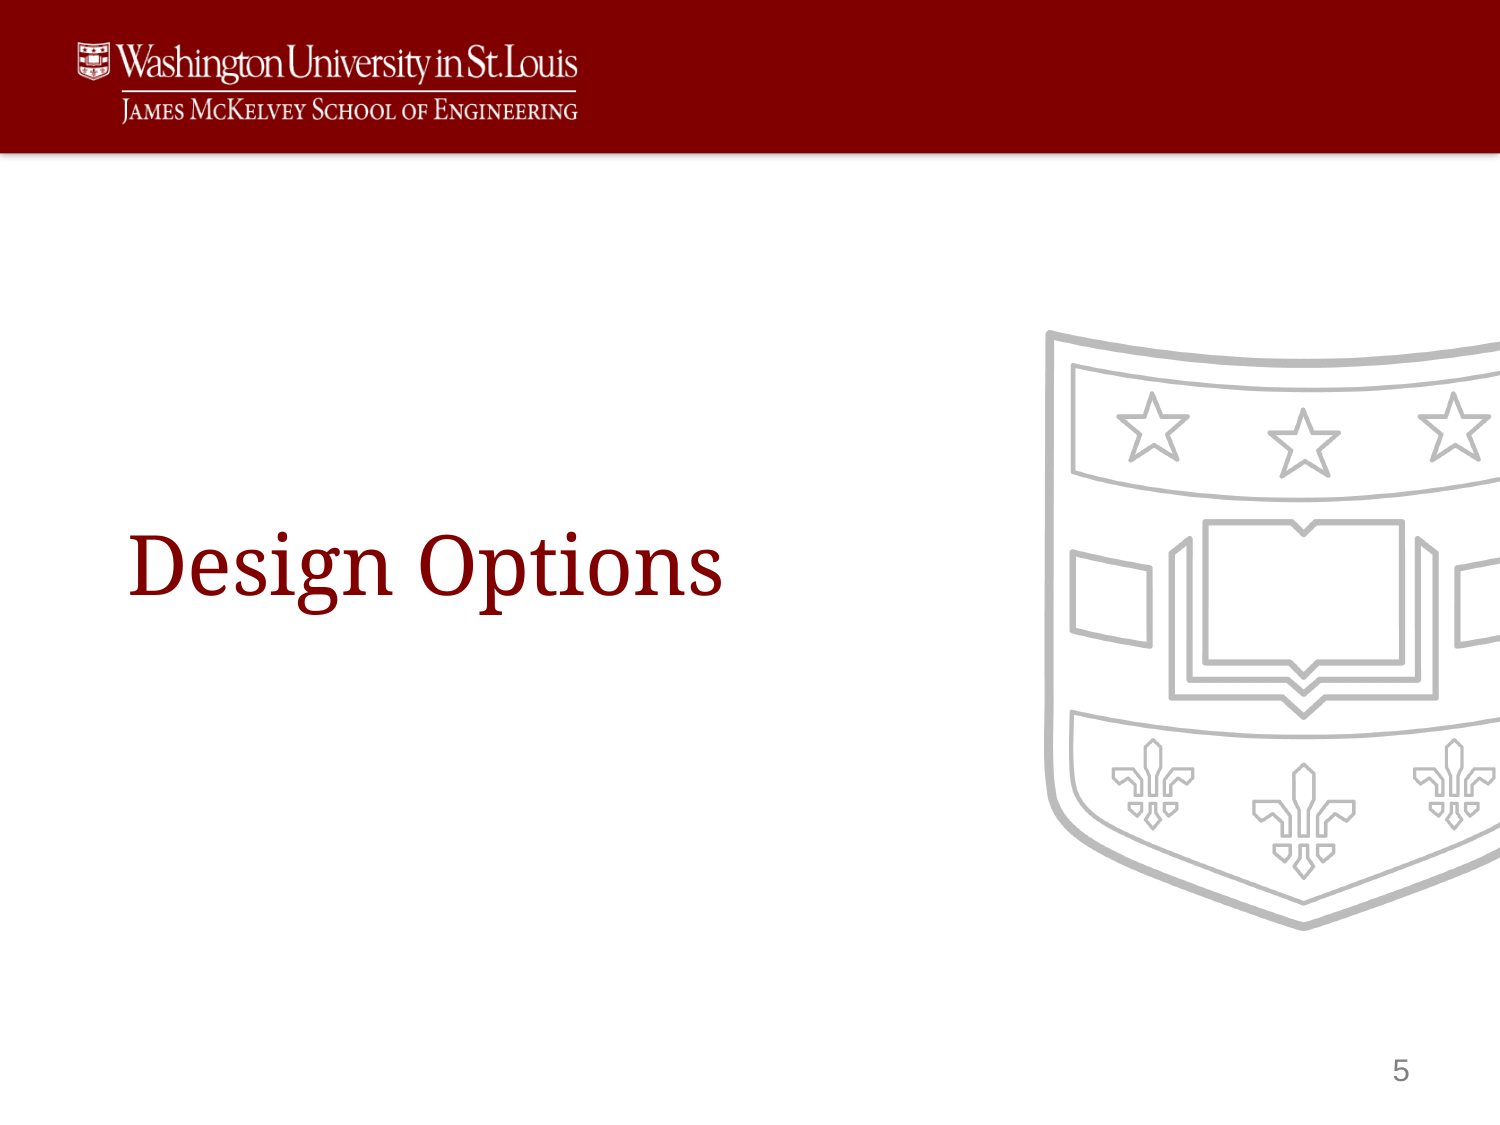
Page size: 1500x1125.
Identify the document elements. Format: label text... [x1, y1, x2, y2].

title Design Options [112, 441, 1047, 683]
picture [1044, 330, 1500, 931]
